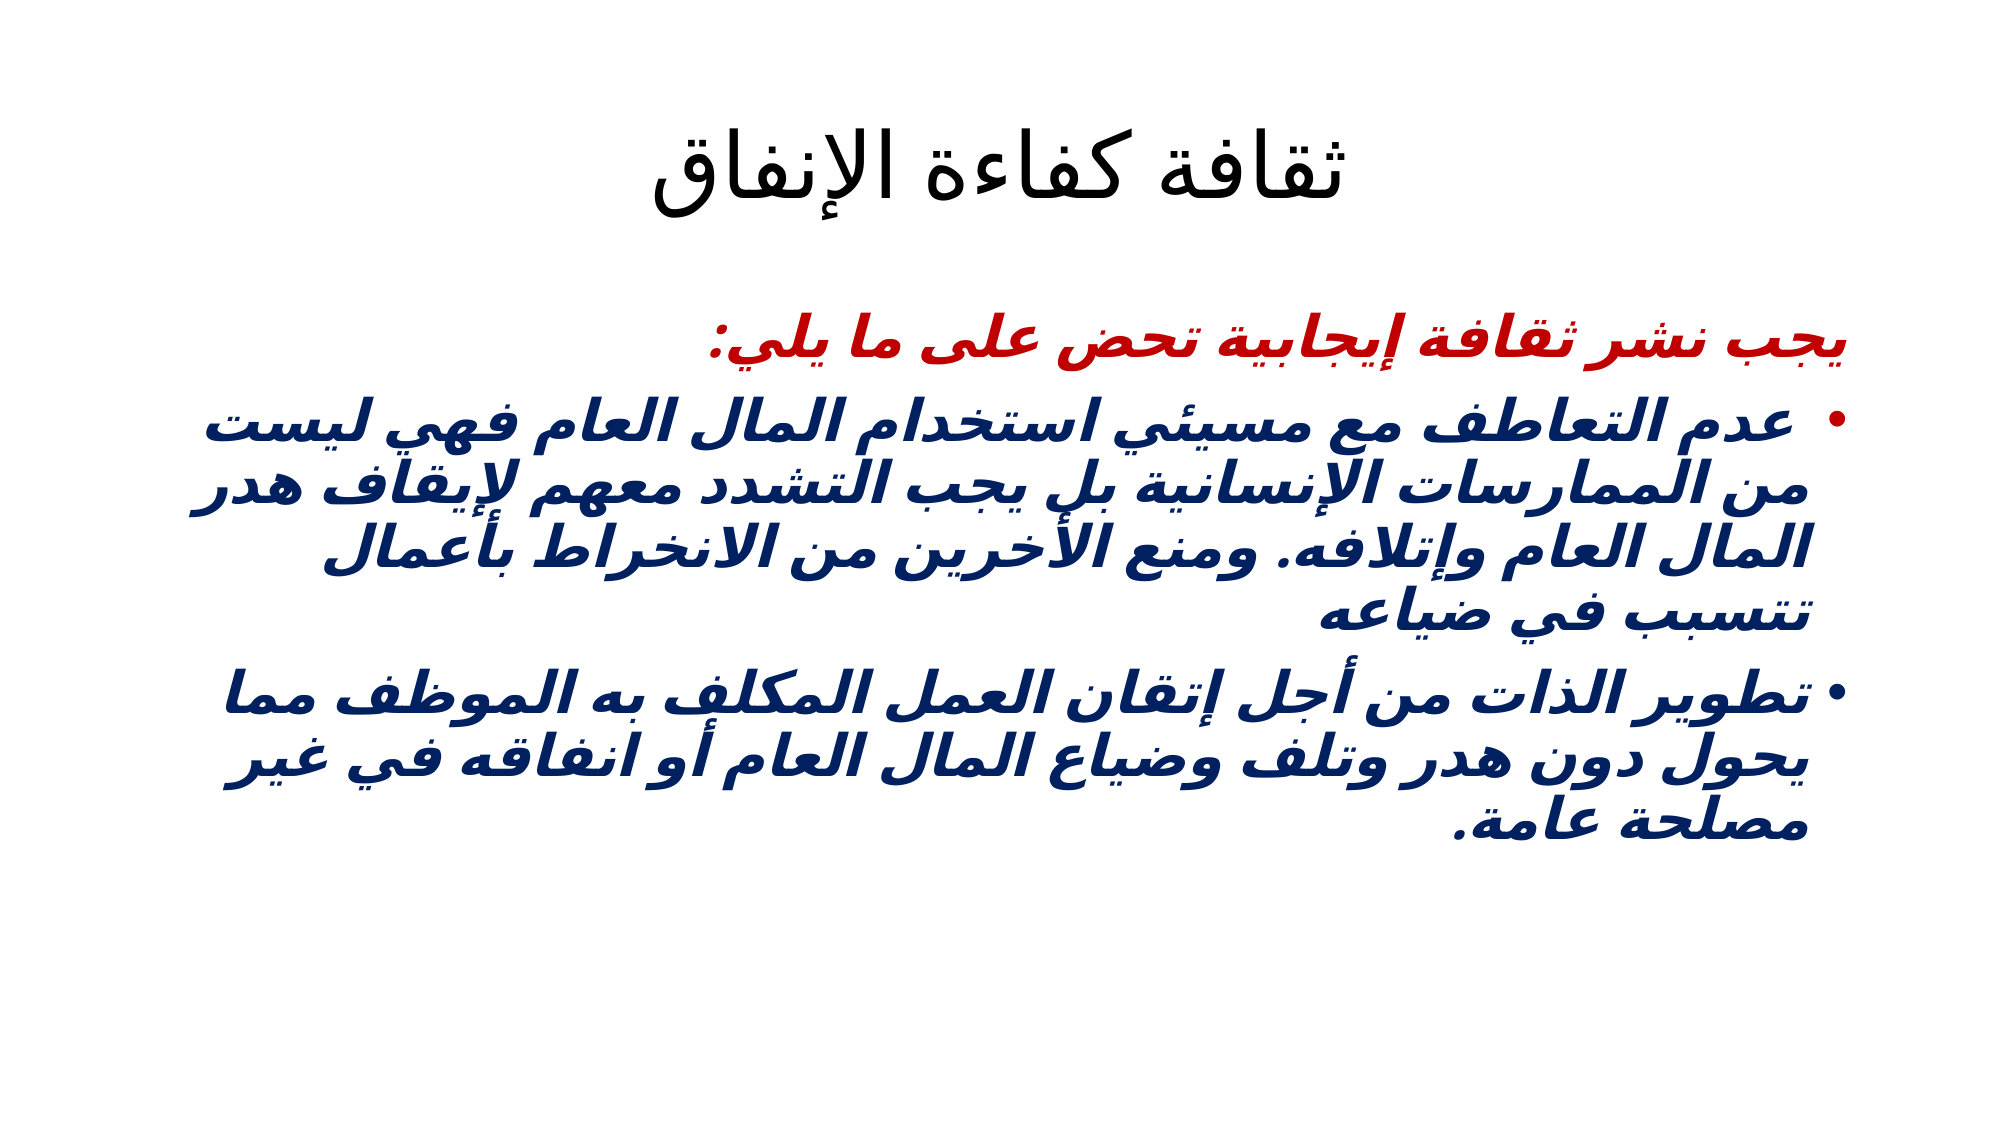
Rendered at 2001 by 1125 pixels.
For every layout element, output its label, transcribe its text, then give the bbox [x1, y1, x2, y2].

list يجب نشر ثقافة إيجابية تحض على ما يلي: عدم التعاطف مع مسيئي استخدام المال العام فهي ليست من الممارسات الإنسانية بل يجب التشدد معهم لإيقاف هدر المال العام وإتلافه. ومنع الأخرين من الانخراط بأعمال تتسبب في ضياعه تطوير الذات من أجل إتقان العمل المكلف به الموظف مما يحول دون هدر وتلف وضياع المال العام أو انفاقه في غير مصلحة عامة. [137, 299, 1863, 1014]
title ثقافة كفاءة الإنفاق [137, 59, 1863, 278]
